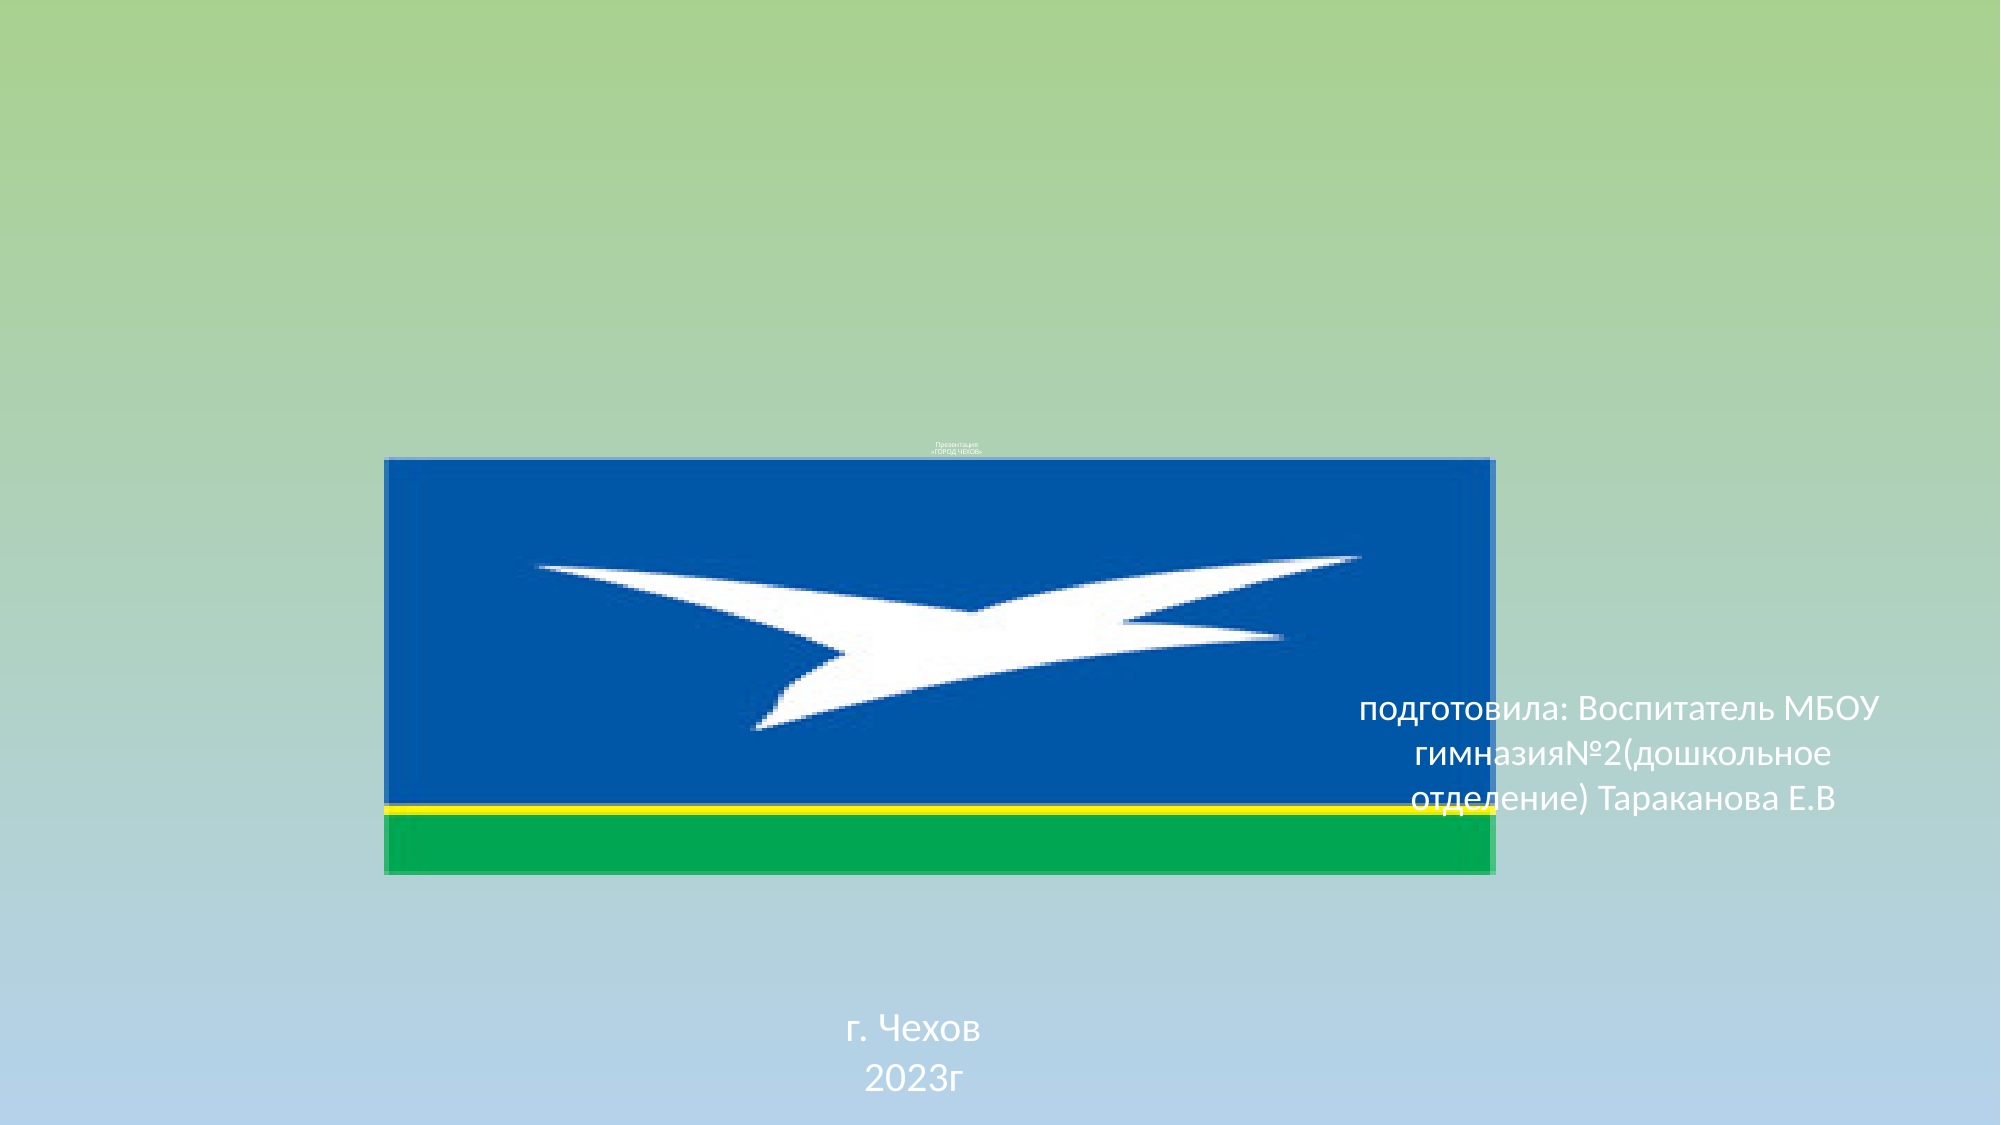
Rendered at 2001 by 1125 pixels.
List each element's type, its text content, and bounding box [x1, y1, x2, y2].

text_box подготовила: Воспитатель МБОУ гимназия№2(дошкольное отделение) Тараканова Е.В [1496, 674, 1983, 826]
title Презентация «ГОРОД ЧЕХОВ» [94, 432, 1820, 485]
picture [384, 457, 1496, 875]
text_box г. Чехов 2023г [781, 974, 1046, 1125]
